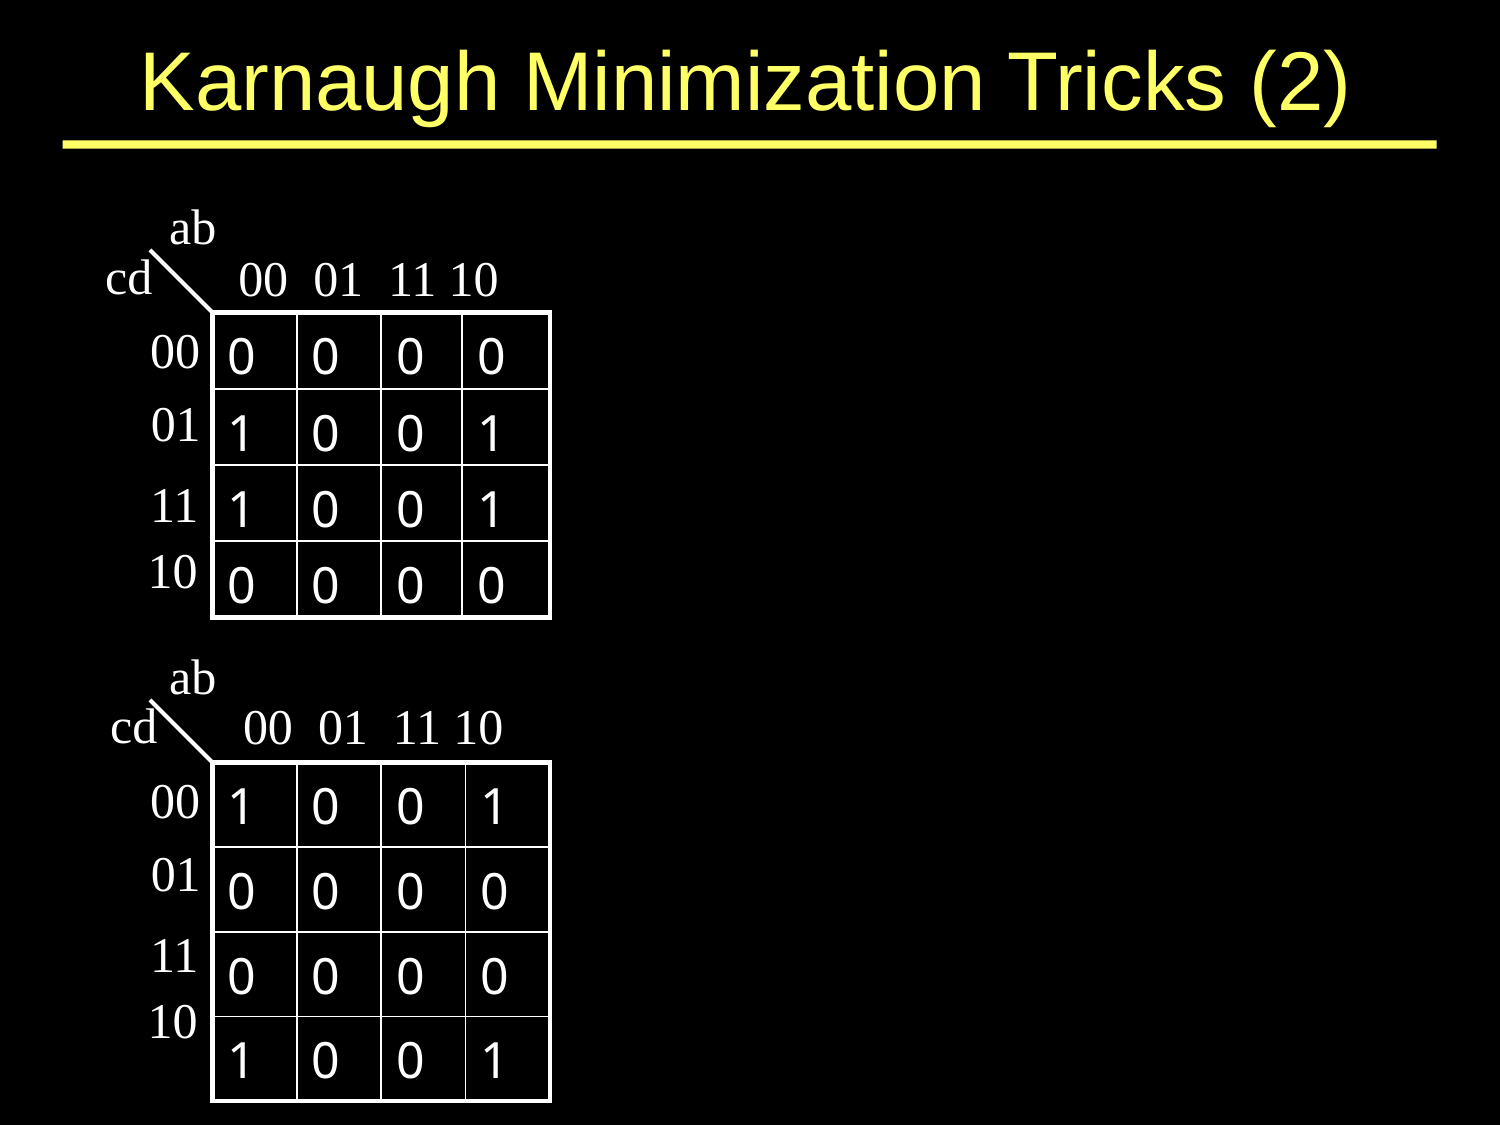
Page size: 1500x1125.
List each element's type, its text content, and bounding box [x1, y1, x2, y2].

table_cell 0 [215, 848, 296, 931]
table_cell 0 [215, 542, 296, 615]
text_box 01 [136, 384, 216, 460]
text_box 01 [136, 834, 216, 910]
table_cell 0 [382, 466, 461, 540]
table_cell 0 [298, 542, 380, 615]
table_cell 0 [466, 933, 548, 1016]
text_box 11 [135, 465, 214, 541]
table_cell 0 [215, 933, 296, 1016]
table_cell 0 [382, 542, 461, 615]
table_cell 0 [298, 466, 380, 540]
table_cell 1 [215, 390, 296, 464]
table_cell 0 [382, 390, 461, 464]
text_box 10 [132, 981, 213, 1056]
table_cell 0 [298, 848, 380, 931]
text_box cd [90, 237, 168, 313]
text_box ab [154, 637, 232, 713]
table_cell 0 [298, 933, 380, 1016]
text_box 11 [135, 915, 214, 991]
text_box 10 [132, 531, 213, 606]
table_cell 1 [215, 466, 296, 540]
title Karnaugh Minimization Tricks (2) [108, 20, 1384, 135]
text_box 00 [135, 761, 216, 836]
table_header 0 [382, 765, 465, 846]
text_box 00 01 11 10 [223, 238, 514, 314]
table_header 1 [216, 765, 296, 846]
table_cell 0 [466, 848, 548, 931]
table_cell 1 [466, 1017, 548, 1099]
table_cell 1 [463, 390, 548, 464]
table_header 0 [382, 315, 461, 388]
table_header 0 [298, 315, 380, 388]
text_box ab [154, 187, 232, 263]
table_cell 0 [382, 933, 465, 1016]
text_box 00 01 11 10 [228, 687, 519, 763]
table_cell 0 [463, 542, 548, 615]
table_cell 0 [298, 1017, 380, 1099]
table_cell 0 [382, 848, 465, 931]
table_cell 1 [215, 1017, 296, 1099]
table_header 0 [216, 315, 296, 388]
table_header 1 [466, 765, 548, 846]
text_box cd [95, 685, 173, 761]
text_box 00 [135, 311, 216, 386]
table_header 0 [463, 315, 548, 388]
table_cell 0 [382, 1017, 465, 1099]
table_header 0 [298, 765, 380, 846]
table_cell 0 [298, 390, 380, 464]
table_cell 1 [463, 466, 548, 540]
